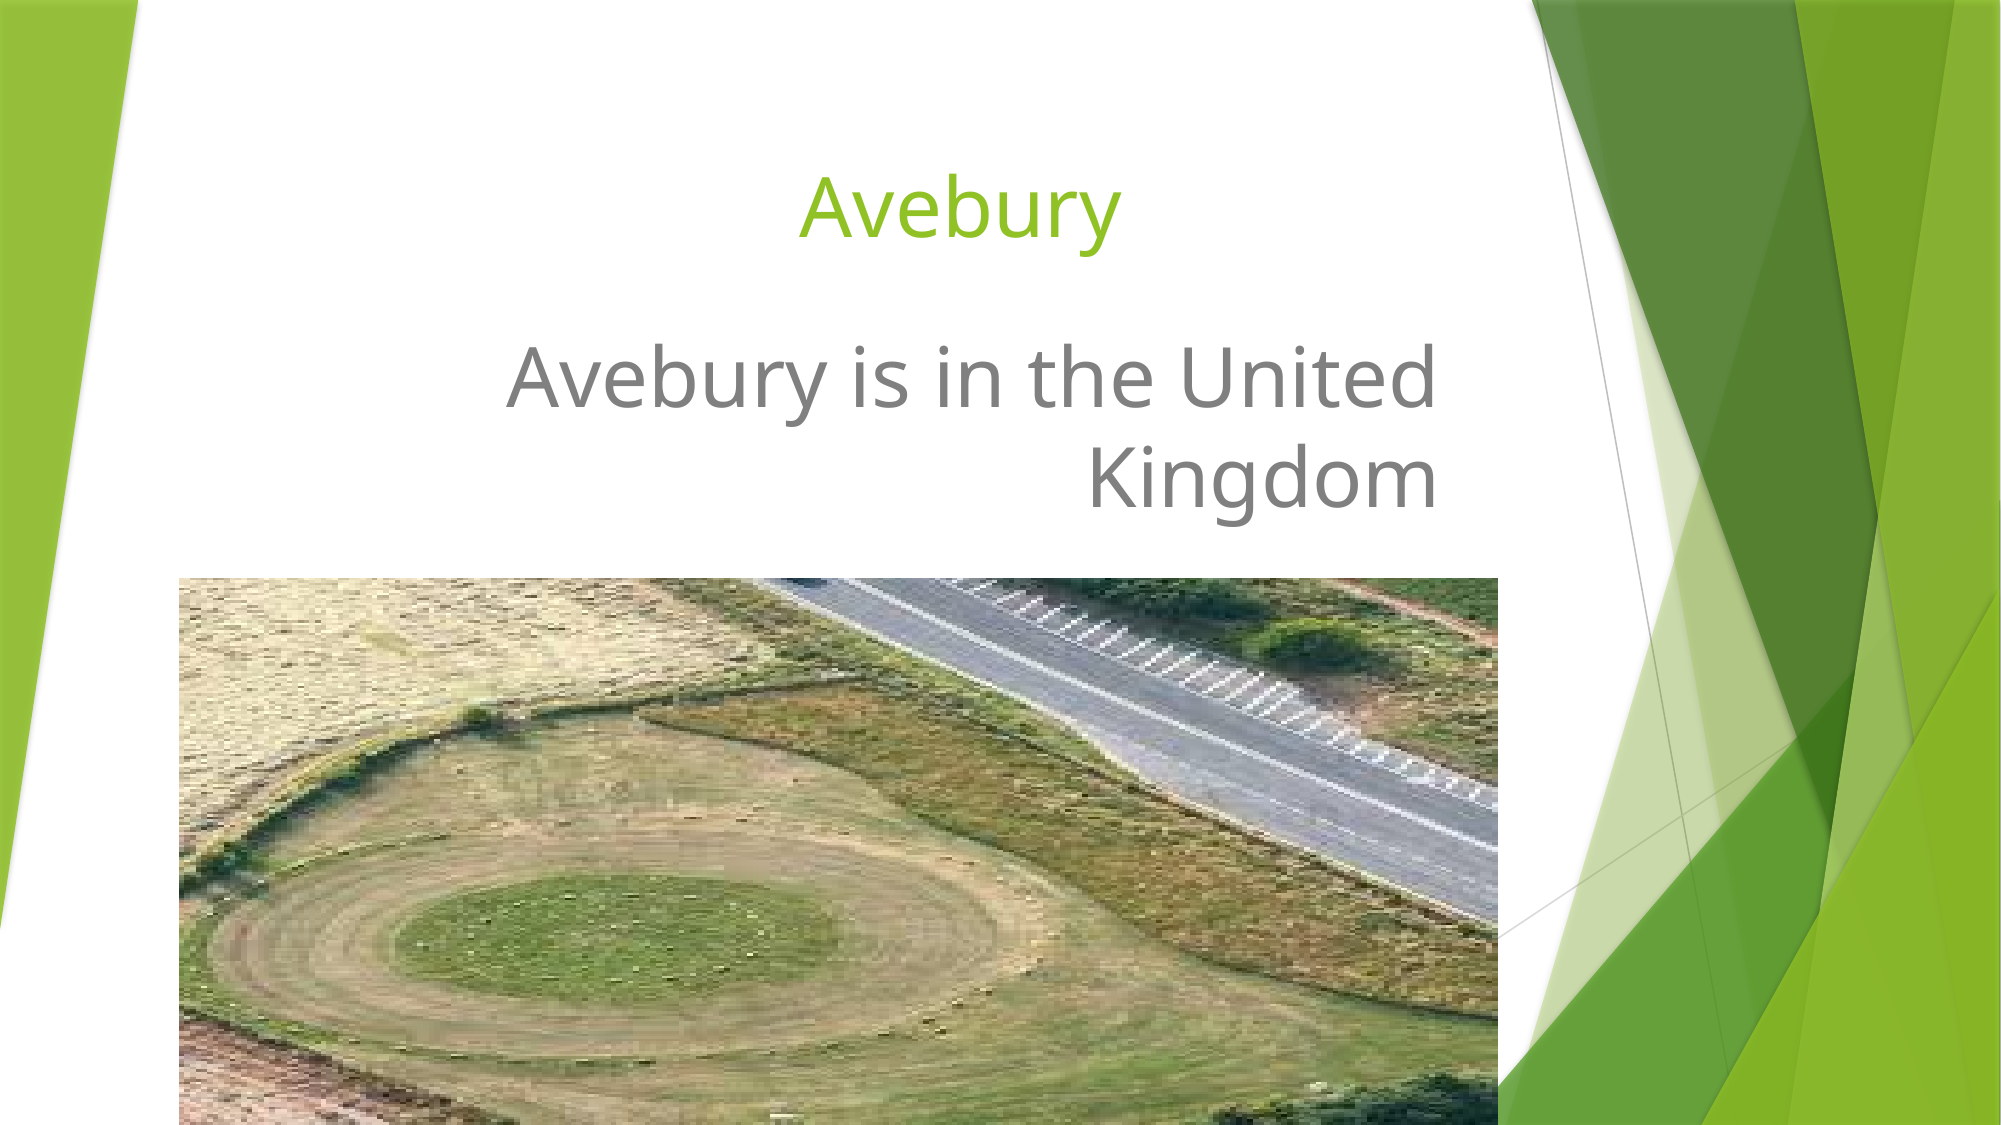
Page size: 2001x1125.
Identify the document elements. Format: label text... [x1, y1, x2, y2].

picture [179, 578, 1499, 1125]
subtitle Avebury is in the United Kingdom [324, 316, 1456, 577]
title Avebury [200, 110, 1137, 262]
